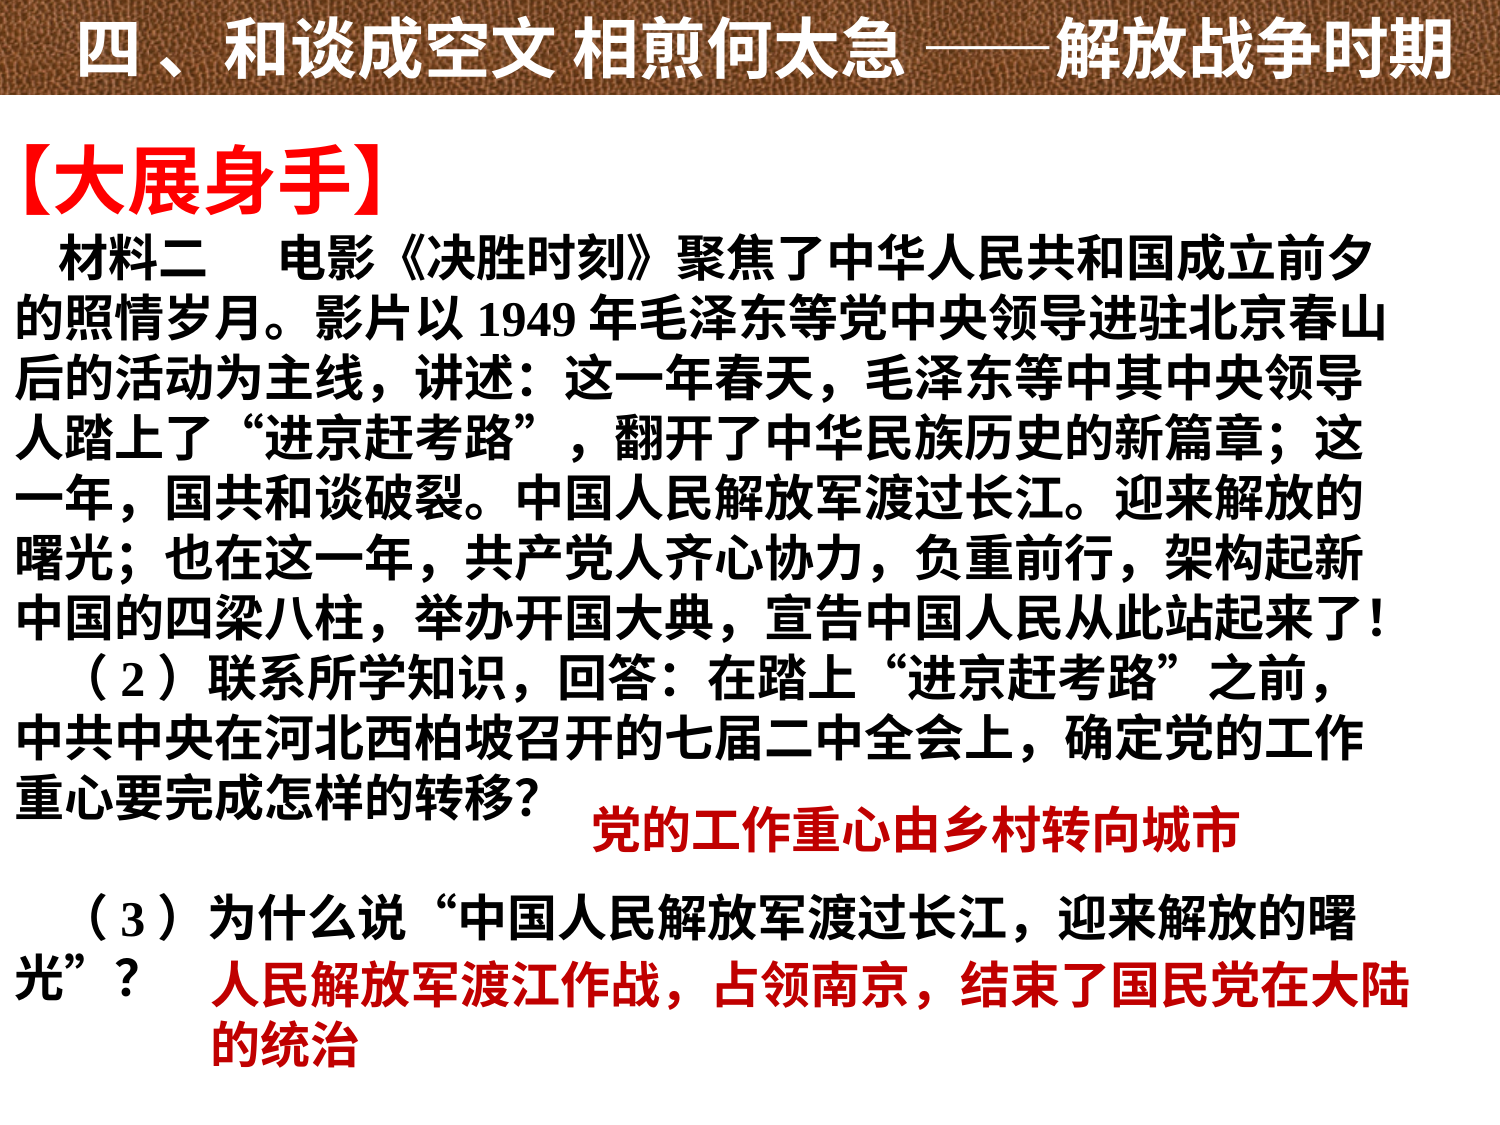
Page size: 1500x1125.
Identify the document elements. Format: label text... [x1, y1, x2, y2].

title 【大展身手】 [0, 195, 676, 219]
text_box 党的工作重心由乡村转向城市 [577, 791, 1296, 866]
text_box 人民解放军渡江作战，占领南京，结束了国民党在大陆的统治 [195, 946, 1445, 1082]
text_box 材料二 电影《决胜时刻》聚焦了中华人民共和国成立前夕的照情岁月。影片以1949年毛泽东等党中央领导进驻北京春山后的活动为主线，讲述：这一年春天，毛泽东等中其中央领导人踏上了“进京赶考路”，翻开了中华民族历史的新篇章；这一年，国共和谈破裂。中国人民解放军渡过长江。迎来解放的曙光；也在这一年，共产党人齐心协力，负重前行，架构起新中国的四梁八柱，举办开国大典，宣告中国人民从此站起来了！ （2）联系所学知识，回答：在踏上“进京赶考路”之前，中共中央在河北西柏坡召开的七届二中全会上，确定党的工作重心要完成怎样的转移？ （3）为什么说“中国人民解放军渡过长江，迎来解放的曙光”？ [0, 219, 1417, 1015]
text_box 四 、和谈成空文 相煎何太急 ——解放战争时期 [0, 0, 1500, 95]
